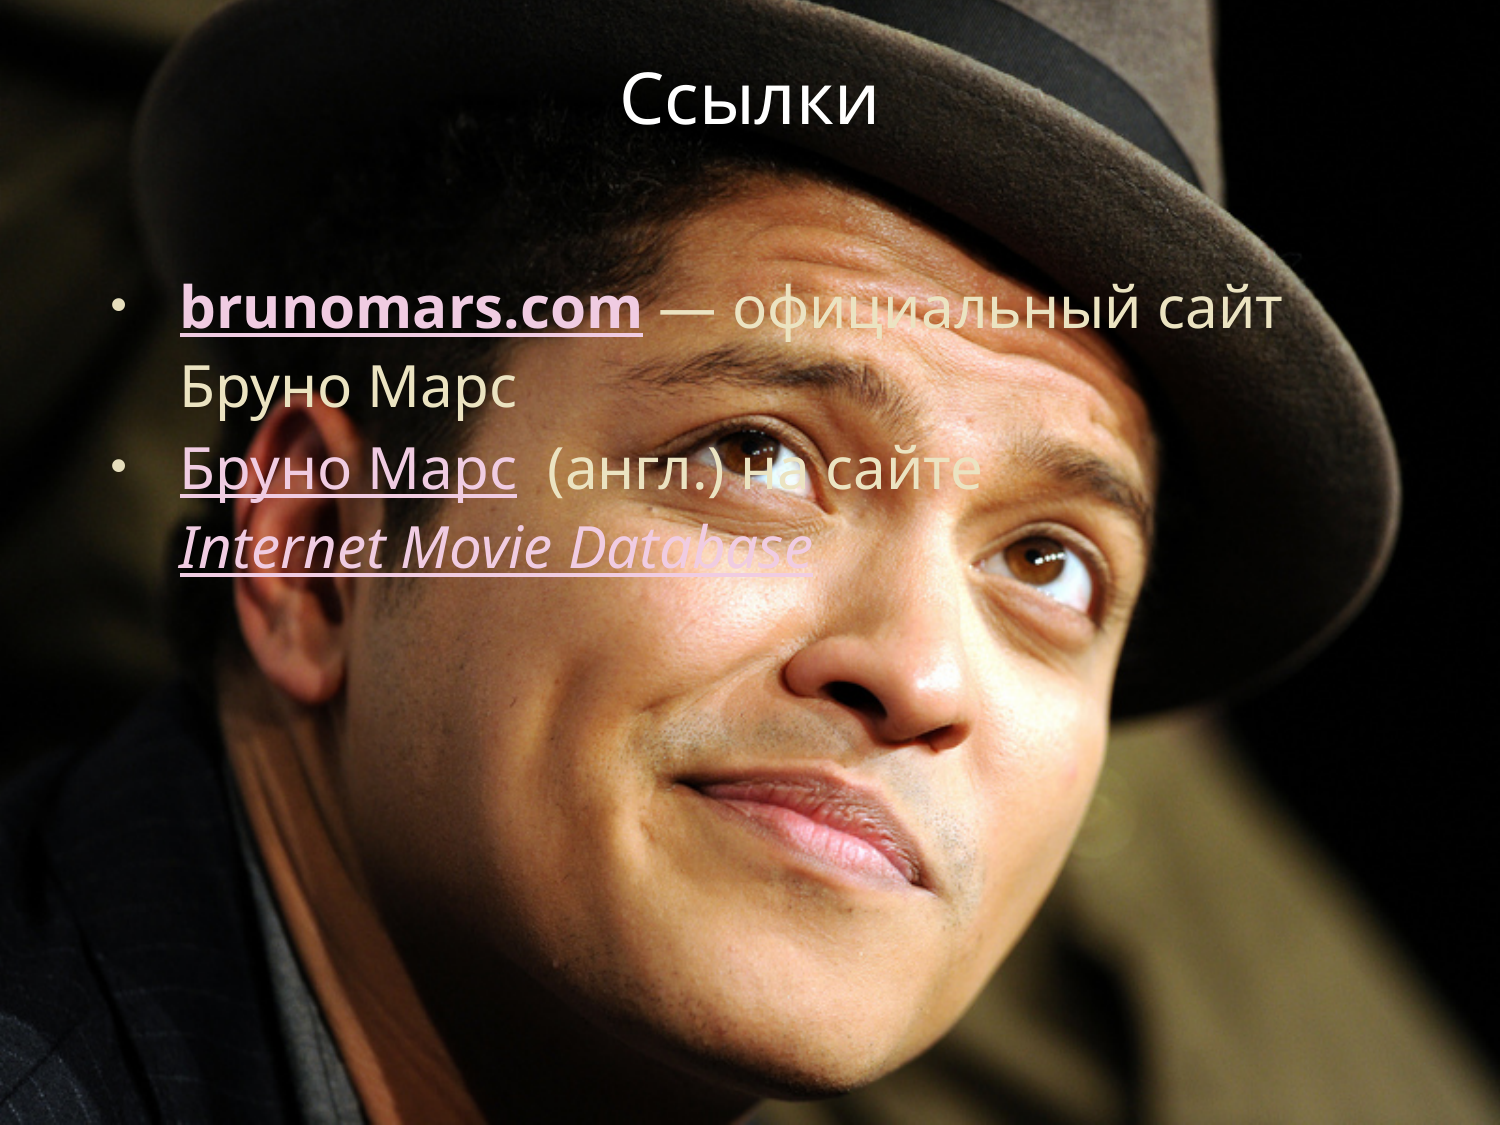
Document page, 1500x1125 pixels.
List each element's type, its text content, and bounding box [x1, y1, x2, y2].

list brunomars.com — официальный сайт Бруно Марс Бруно Марс (англ.) на сайте Internet Movie Database [75, 262, 1425, 1035]
picture [0, 0, 1500, 1125]
title Ссылки [75, 45, 1425, 233]
